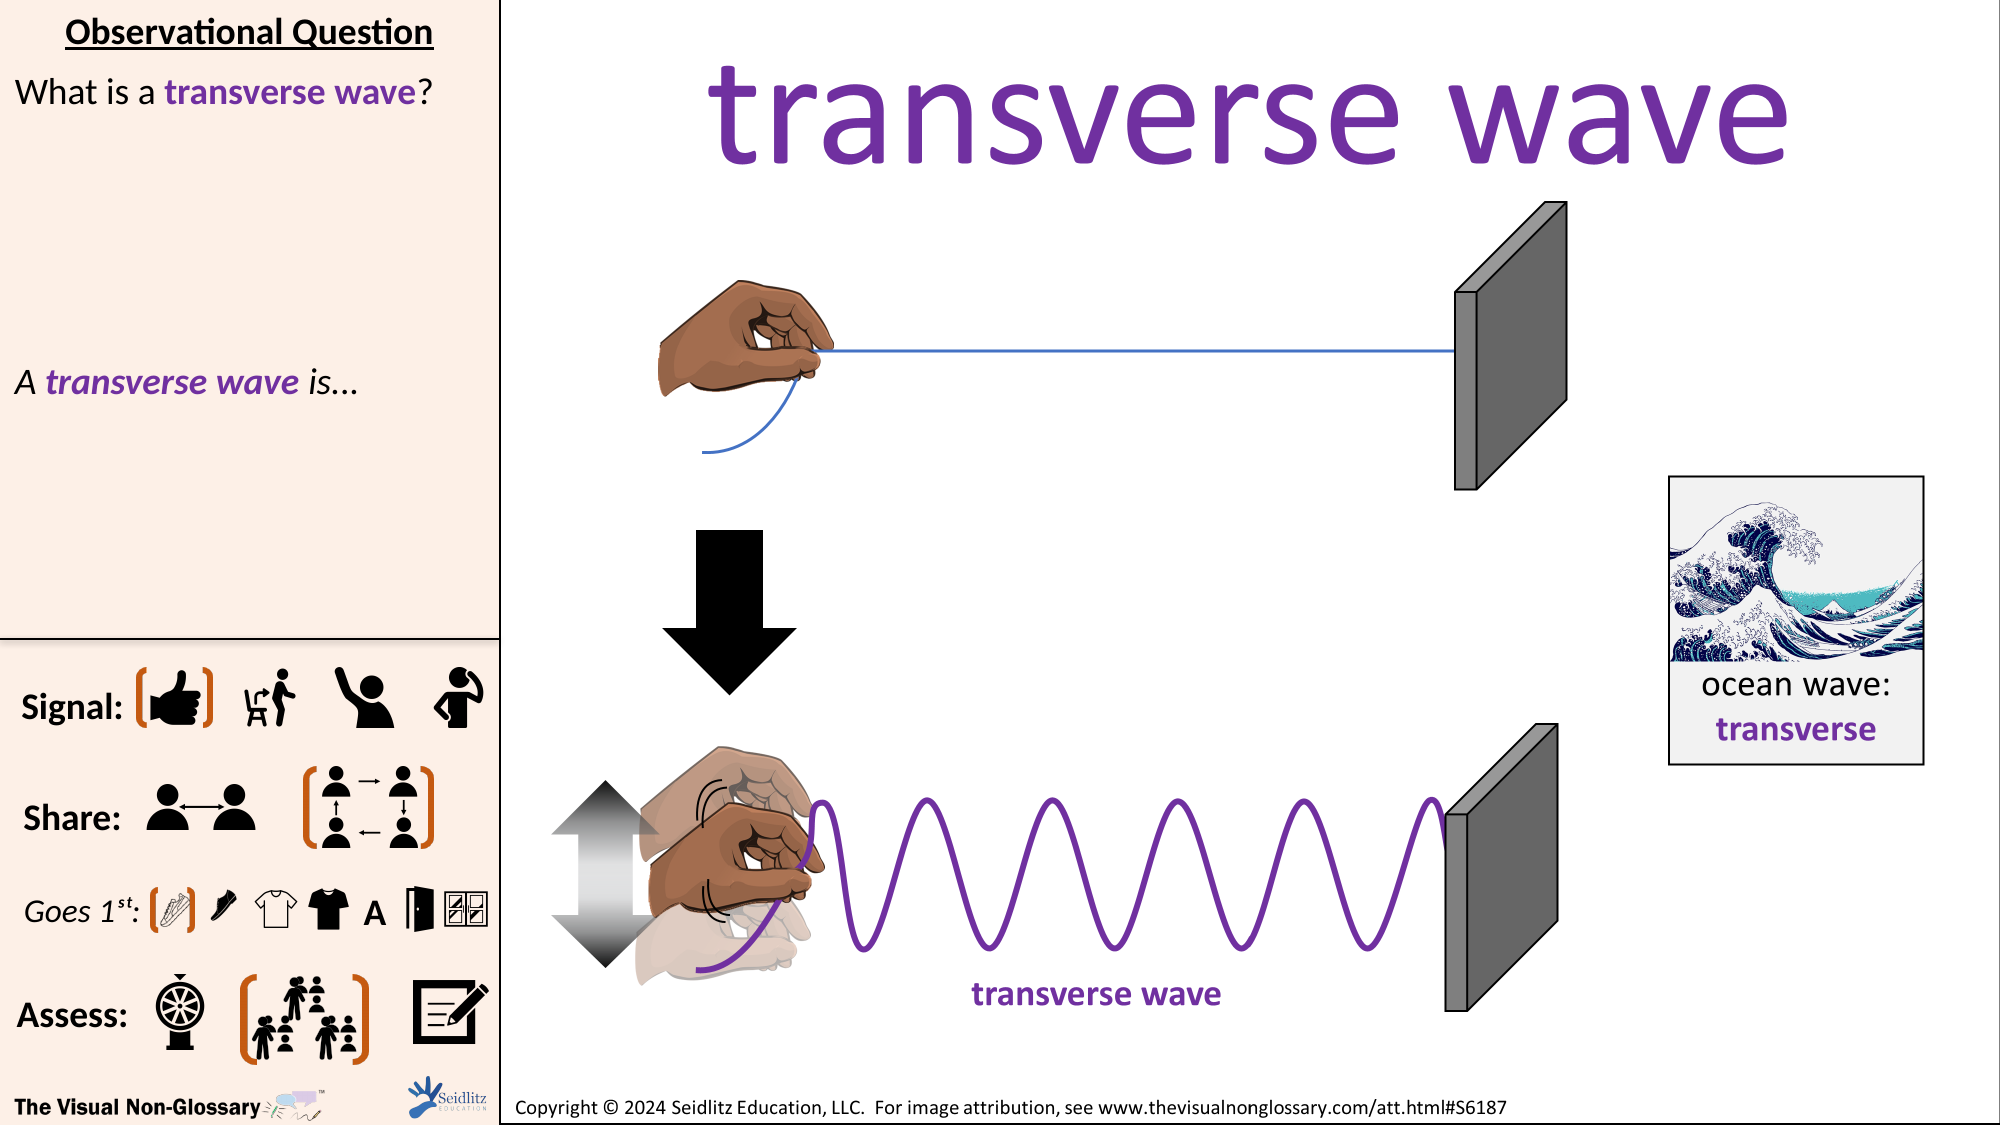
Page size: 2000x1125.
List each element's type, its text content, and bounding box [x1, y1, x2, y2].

picture [202, 886, 241, 925]
picture [0, 1084, 328, 1125]
text_box A [348, 880, 402, 941]
picture [239, 974, 370, 1066]
picture [302, 766, 434, 850]
picture [499, 0, 2000, 1125]
picture [253, 886, 299, 932]
text_box Assess: [1, 982, 137, 1043]
picture [142, 974, 218, 1051]
picture [397, 886, 490, 932]
text_box Share: [8, 785, 137, 846]
picture [413, 974, 490, 1051]
text_box Goes 1ˢᵗ: [9, 881, 156, 937]
picture [403, 1073, 495, 1125]
text_box Observational Question [50, 0, 449, 59]
picture [136, 667, 214, 728]
picture [149, 886, 196, 934]
text_box A transverse wave is... [0, 349, 494, 410]
picture [305, 886, 352, 932]
text_box What is a transverse wave? [0, 59, 494, 120]
picture [428, 667, 490, 728]
text_box Signal: [6, 674, 136, 735]
picture [334, 667, 395, 728]
picture [239, 667, 301, 728]
picture [145, 784, 257, 830]
